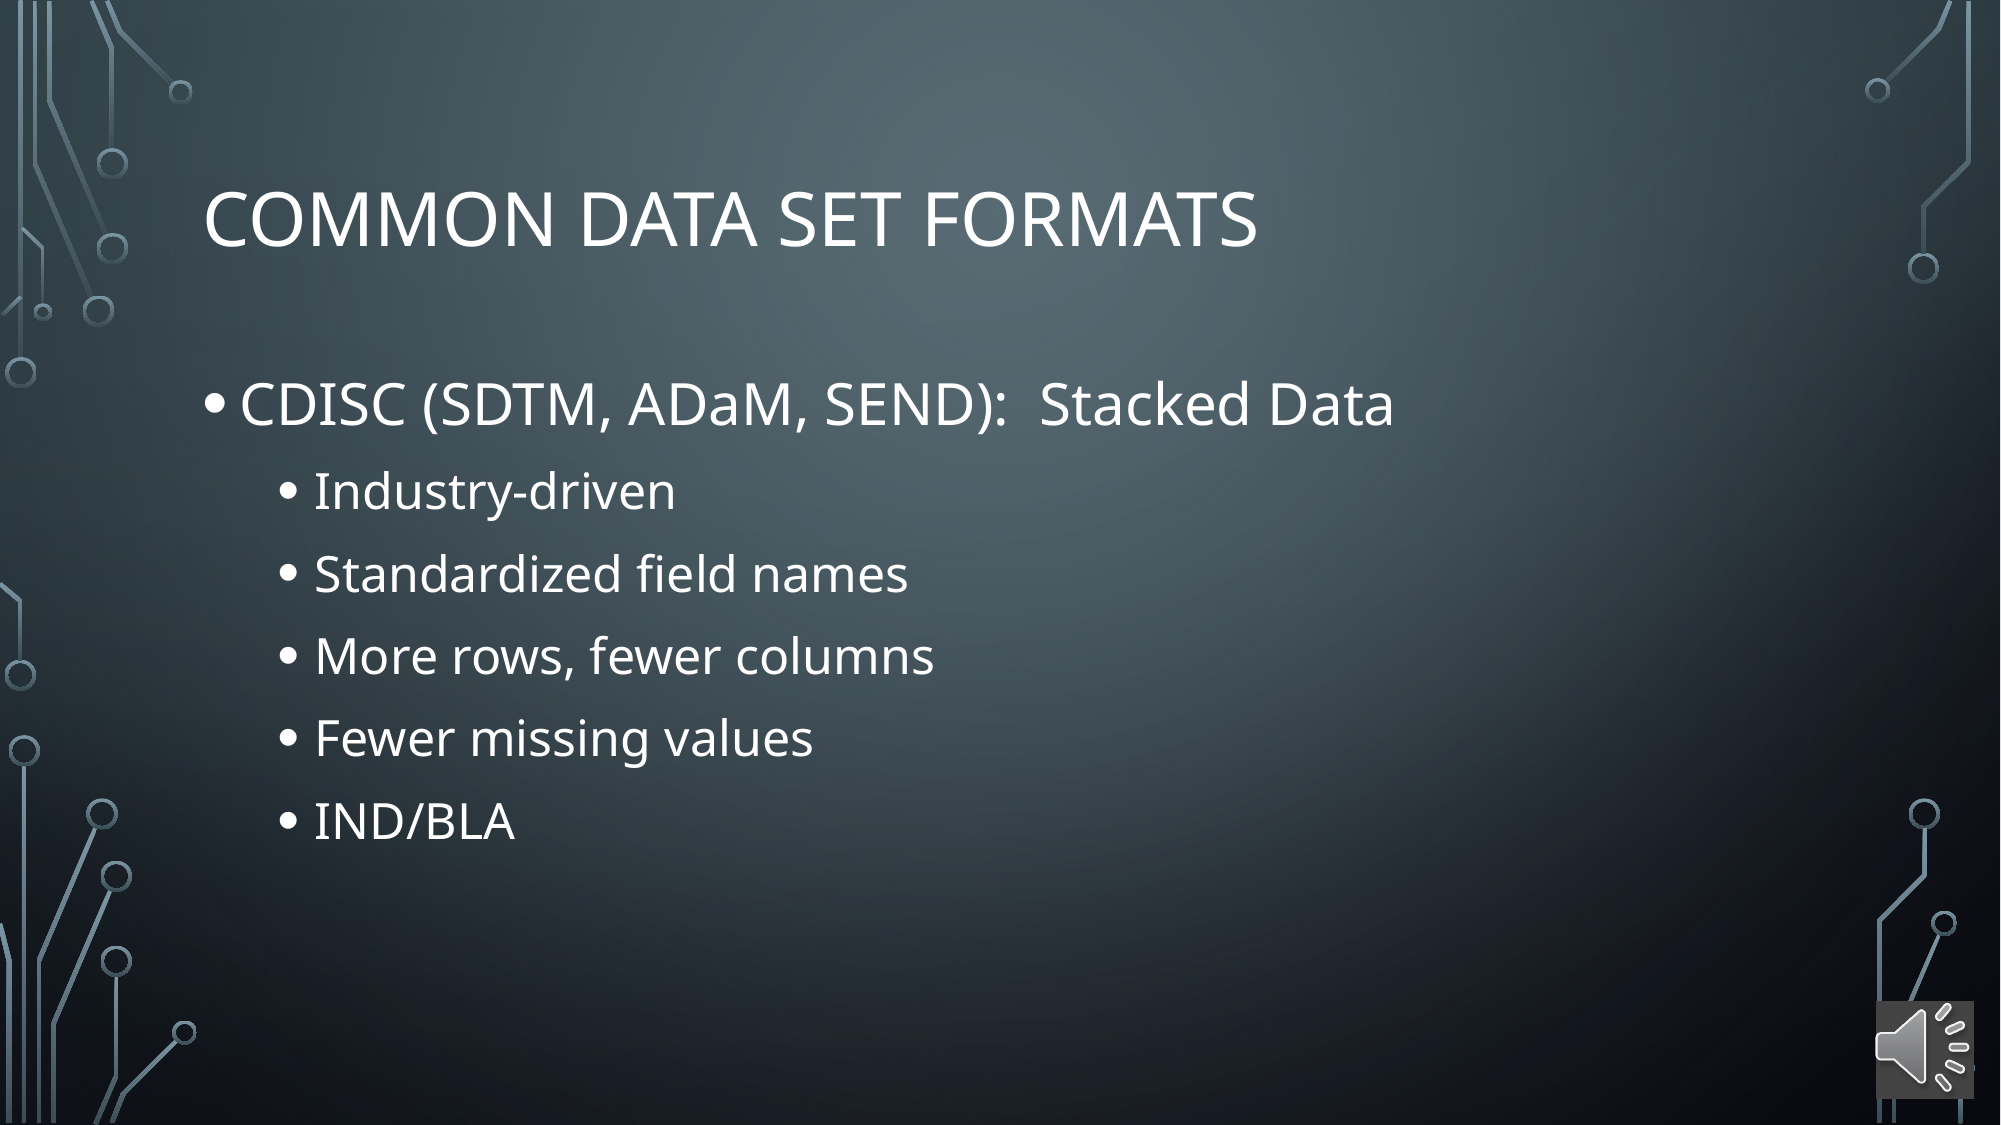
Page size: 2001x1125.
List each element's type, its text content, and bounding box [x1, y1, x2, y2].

title Common data set formats [187, 101, 1813, 344]
picture [1874, 999, 1976, 1101]
list CDISC (SDTM, ADaM, SEND): Stacked Data Industry-driven Standardized field names More rows, fewer columns Fewer missing values IND/BLA [187, 345, 1813, 927]
